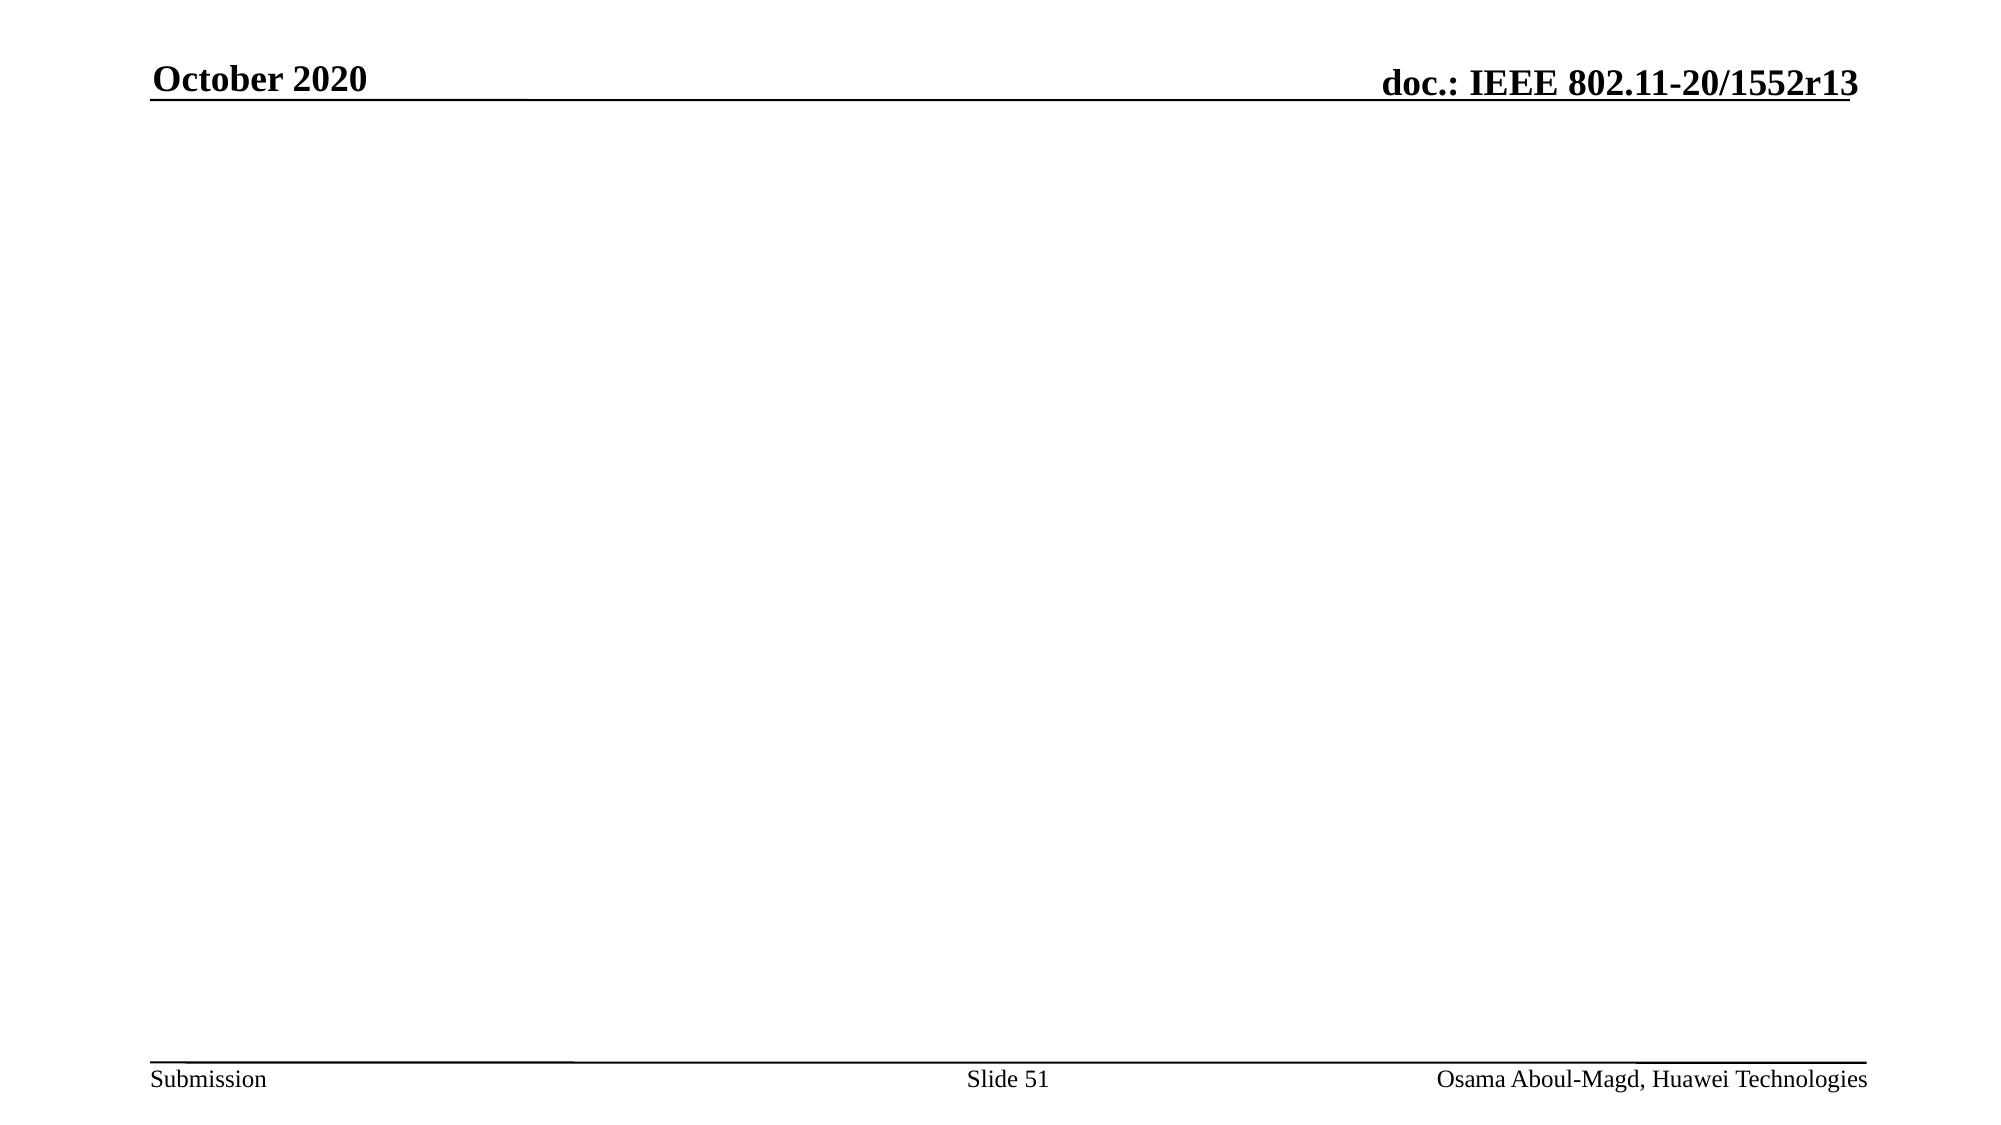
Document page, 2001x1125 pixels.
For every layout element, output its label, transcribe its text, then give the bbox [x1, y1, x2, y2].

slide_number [152, 54, 563, 100]
slide_number Slide 51 [950, 1061, 1067, 1123]
footer Osama Aboul-Magd, Huawei Technologies [1171, 1061, 1869, 1093]
